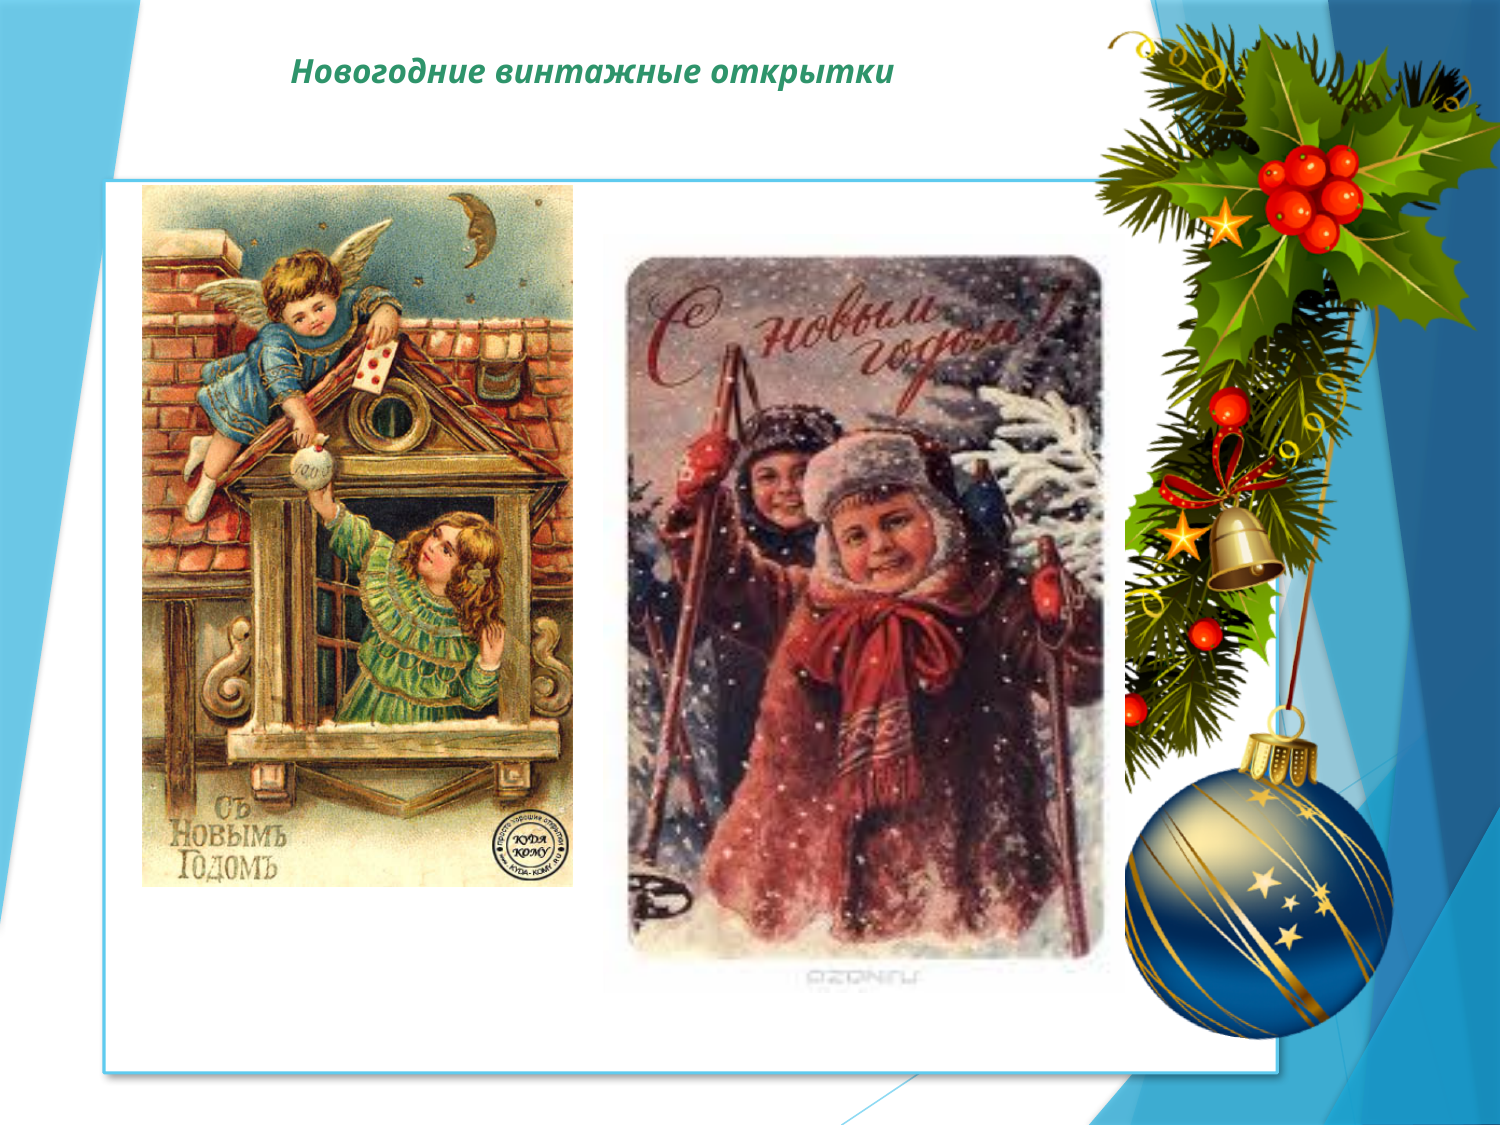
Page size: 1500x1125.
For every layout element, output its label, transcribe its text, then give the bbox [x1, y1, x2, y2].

text_box Новогодние винтажные открытки [144, 42, 1025, 98]
text_box [102, 178, 1279, 1075]
picture [602, 1, 1500, 1058]
picture [141, 185, 573, 887]
